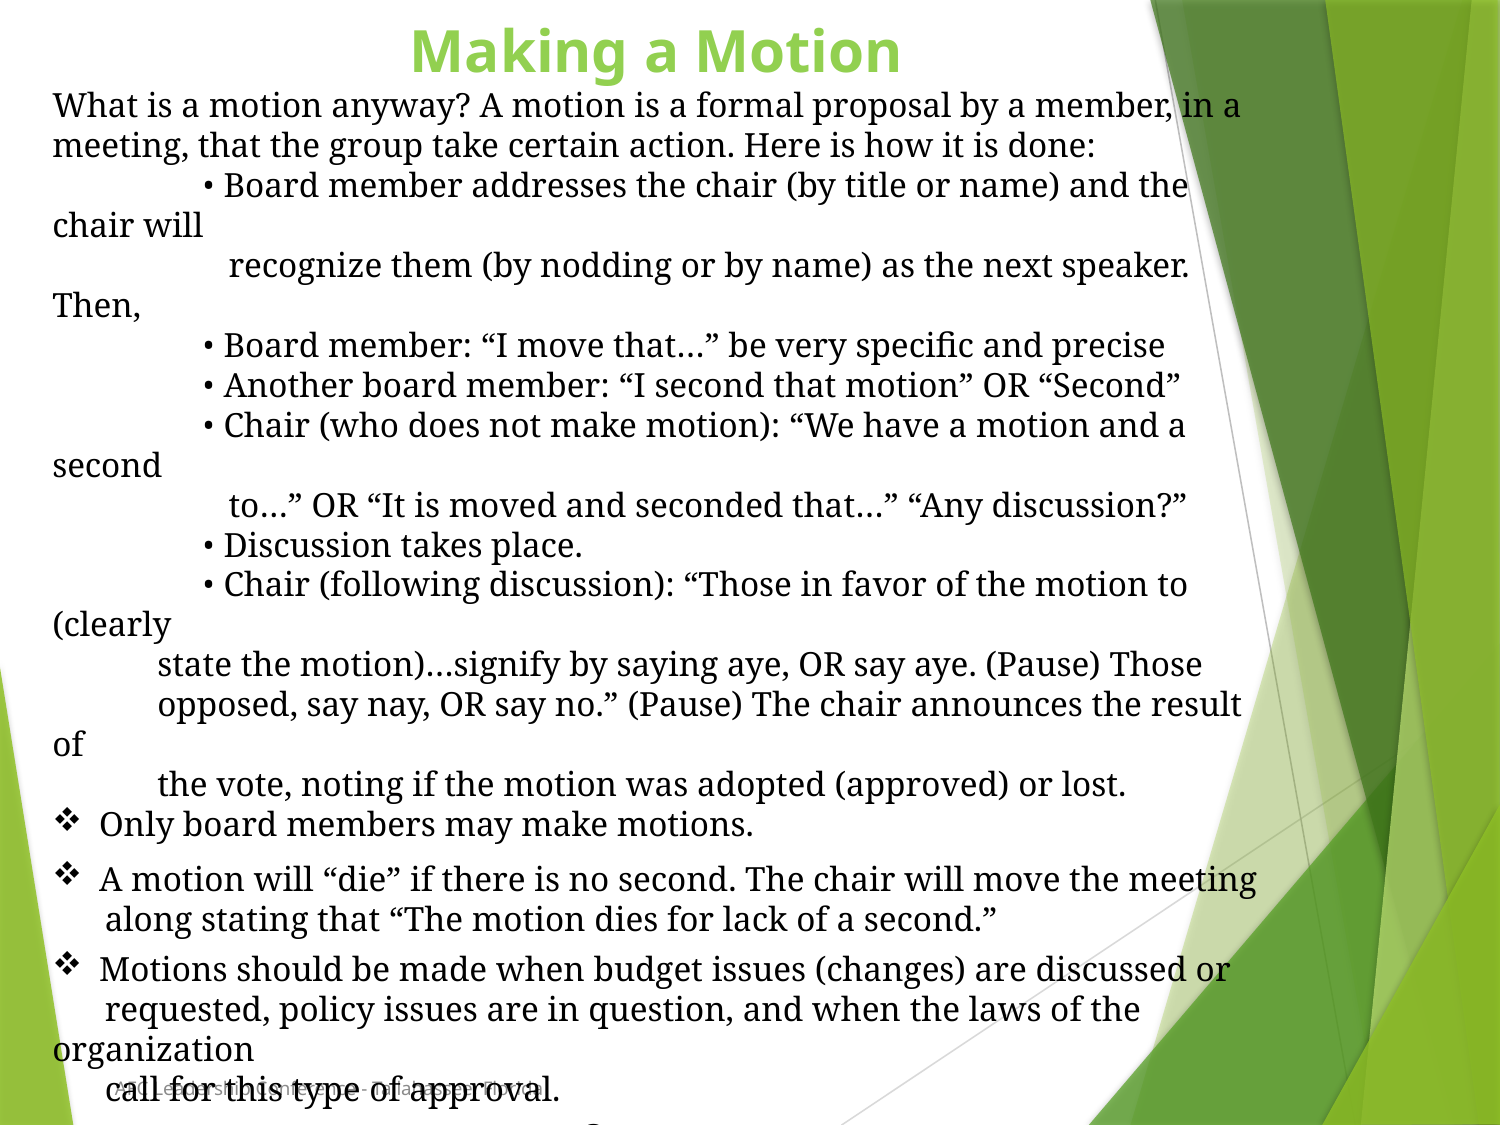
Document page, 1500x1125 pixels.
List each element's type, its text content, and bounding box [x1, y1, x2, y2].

text_box Making a Motion What is a motion anyway? A motion is a formal proposal by a member, in a meeting, that the group take certain action. Here is how it is done: • Board member addresses the chair (by title or name) and the chair will recognize them (by nodding or by name) as the next speaker. Then, • Board member: “I move that…” be very specific and precise • Another board member: “I second that motion” OR “Second” • Chair (who does not make motion): “We have a motion and a second to…” OR “It is moved and seconded that…” “Any discussion?” • Discussion takes place. • Chair (following discussion): “Those in favor of the motion to (clearly state the motion)…signify by saying aye, OR say aye. (Pause) Those opposed, say nay, OR say no.” (Pause) The chair announces the result of the vote, noting if the motion was adopted (approved) or lost. Only board members may make motions. A motion will “die” if there is no second. The chair will move the meeting along stating that “The motion dies for lack of a second.” Motions should be made when budget issues (changes) are discussed or requested, policy issues are in question, and when the laws of the organization call for this type of approval. Quorum: A quorum is required for a meeting to conduct substantive business. Note that even if a meeting begins with a quorum present, it loses the right to conduct substantive business when enough members leave to bring the numbers below the required quorum. [37, 7, 1275, 1125]
